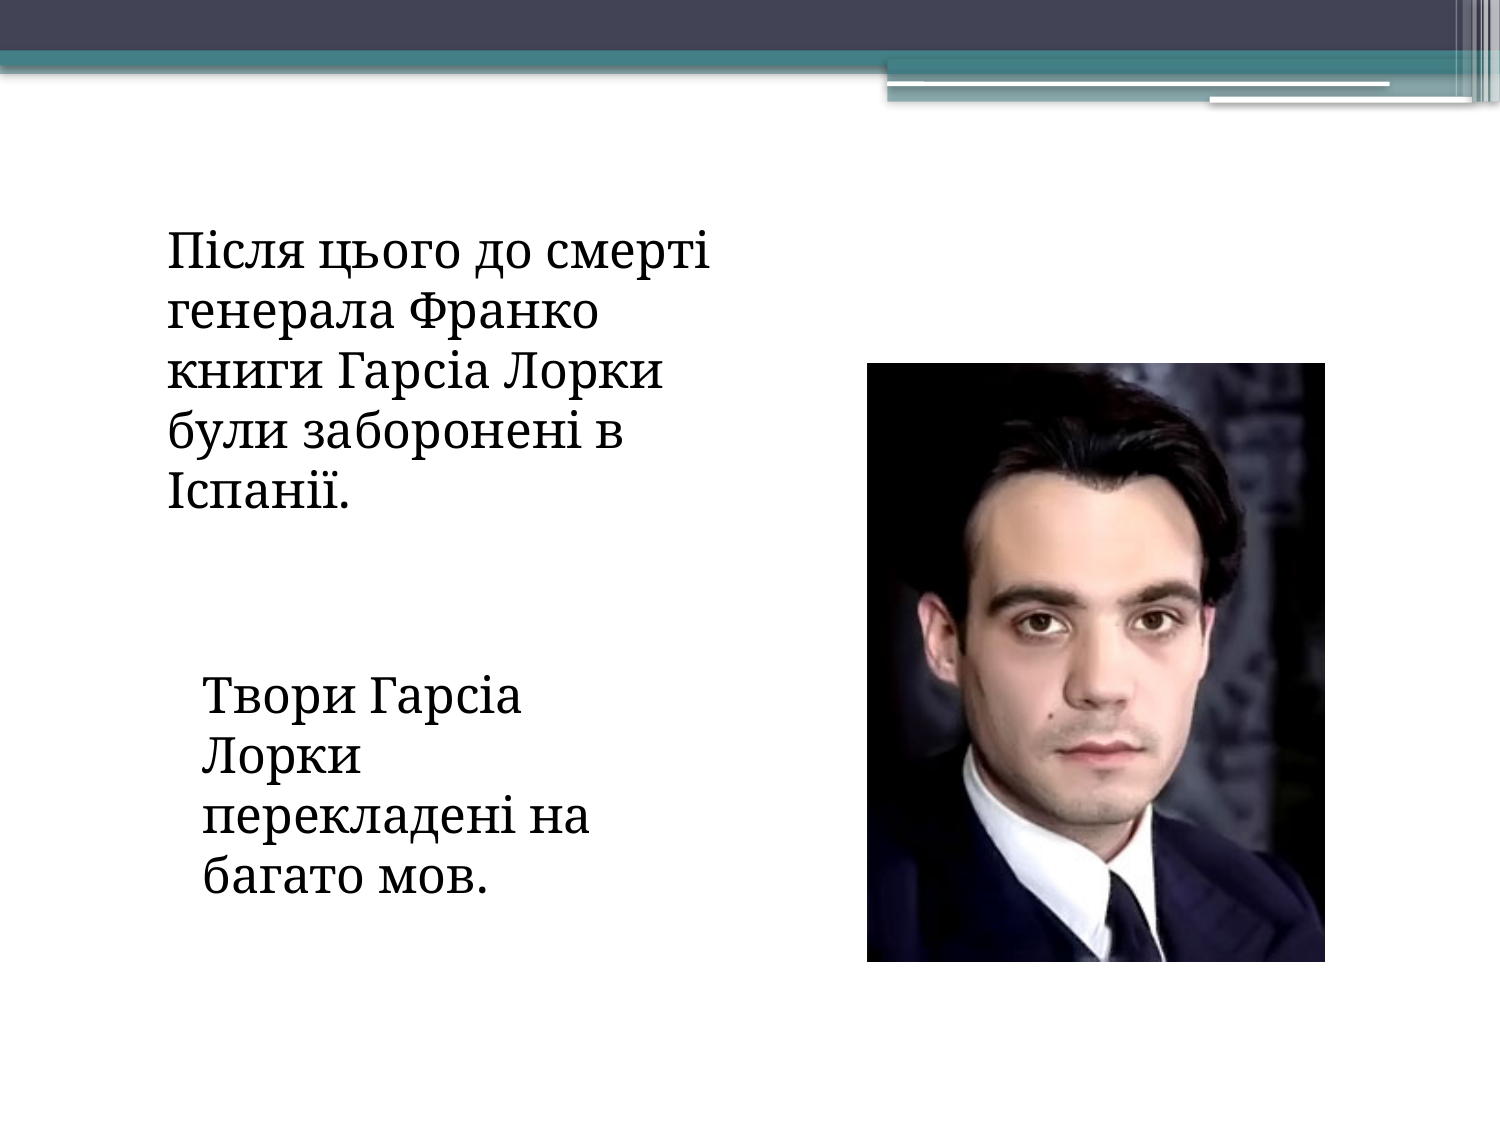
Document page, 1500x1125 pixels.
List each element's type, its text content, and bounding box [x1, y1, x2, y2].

picture [866, 363, 1325, 962]
text_box Твори Гарсіа Лорки перекладені на багато мов. [187, 656, 610, 1001]
text_box Після цього до смерті генерала Франко книги Гарсіа Лорки були заборонені в Іспанії. [152, 210, 762, 526]
